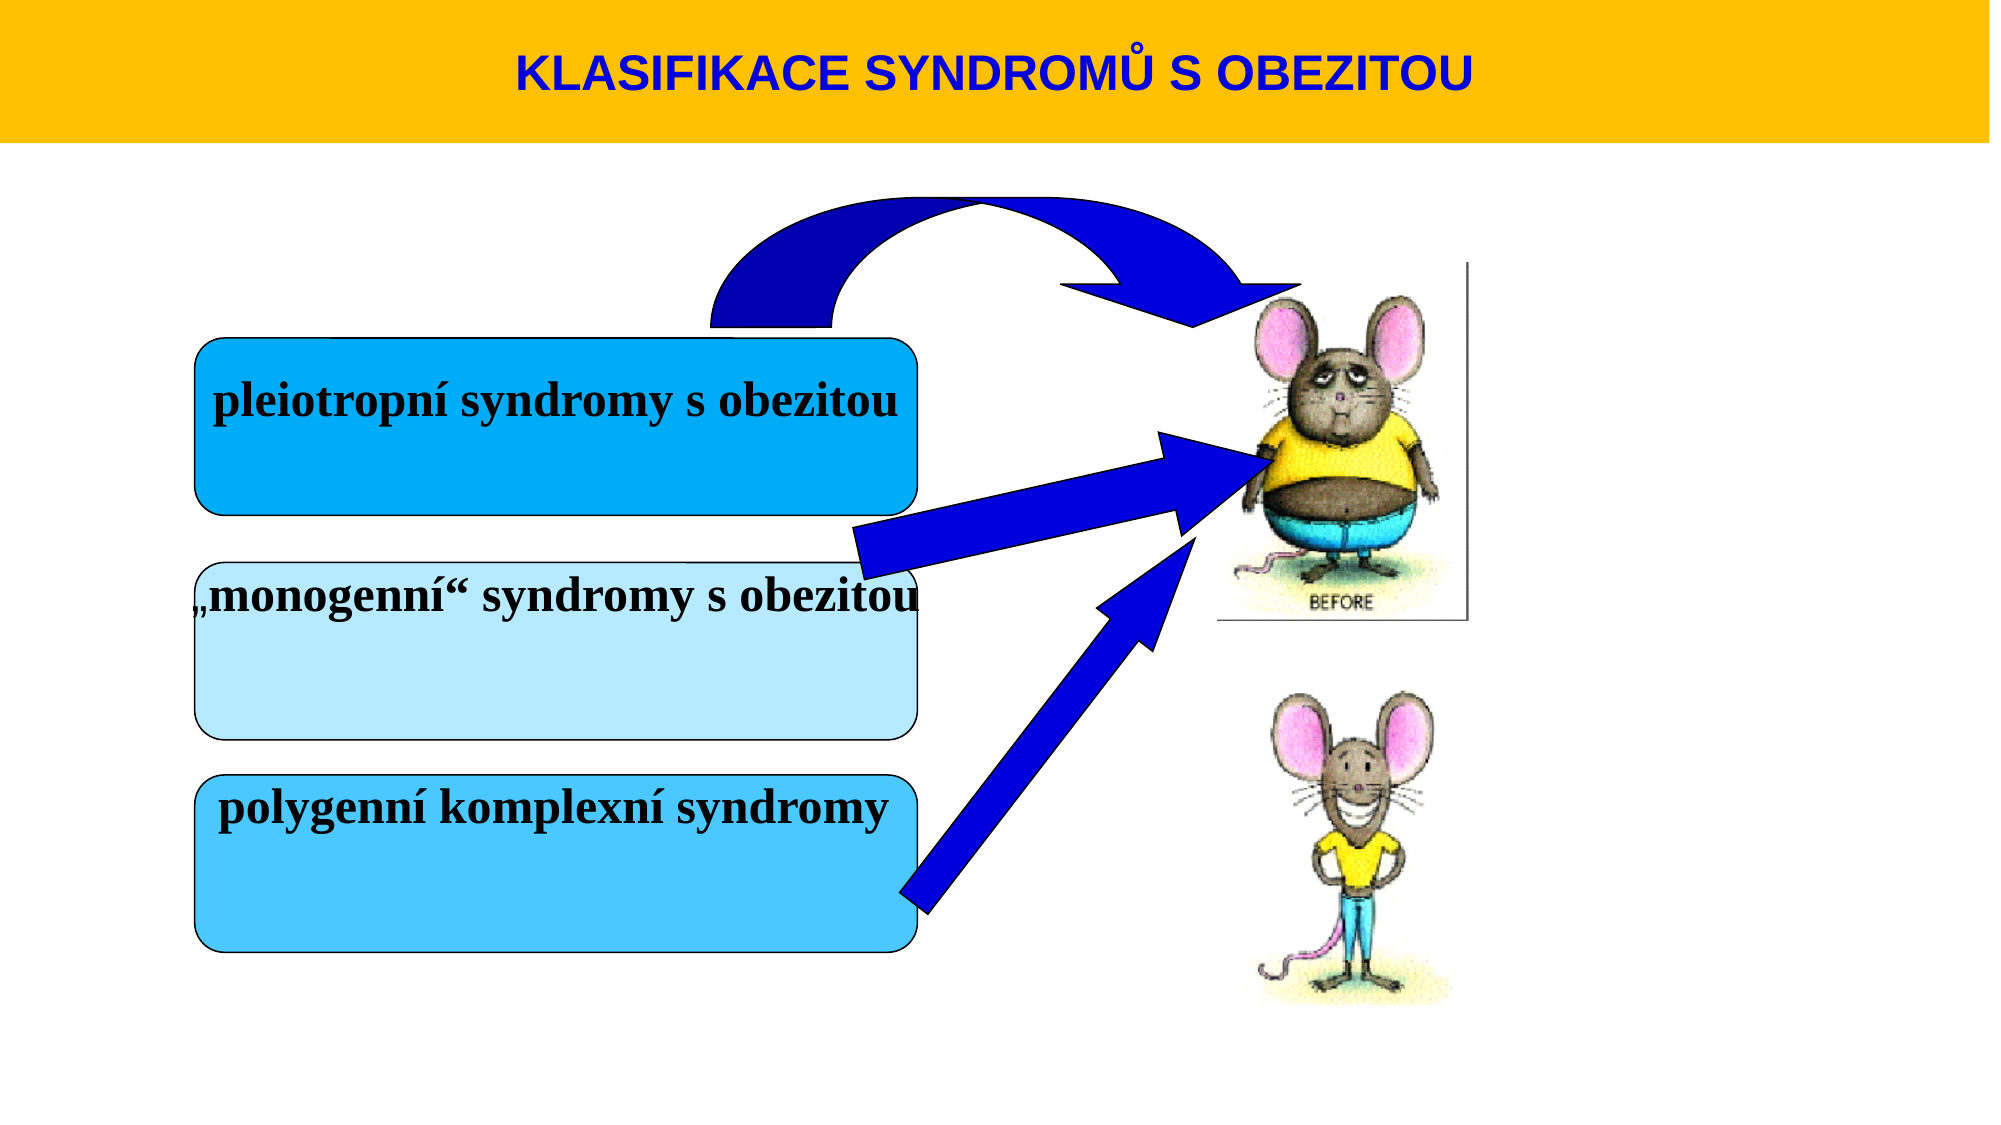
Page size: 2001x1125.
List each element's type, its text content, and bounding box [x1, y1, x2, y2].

text_box polygenní komplexní syndromy [194, 774, 918, 953]
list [1222, 645, 1465, 1006]
text_box pleiotropní syndromy s obezitou [194, 337, 918, 516]
text_box [899, 538, 1195, 915]
text_box [710, 197, 1223, 328]
text_box KLASIFIKACE SYNDROMŮ S OBEZITOU [0, 0, 1990, 144]
text_box „monogenní“ syndromy s obezitou [194, 562, 918, 740]
text_box [852, 432, 1212, 580]
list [1217, 262, 1470, 622]
